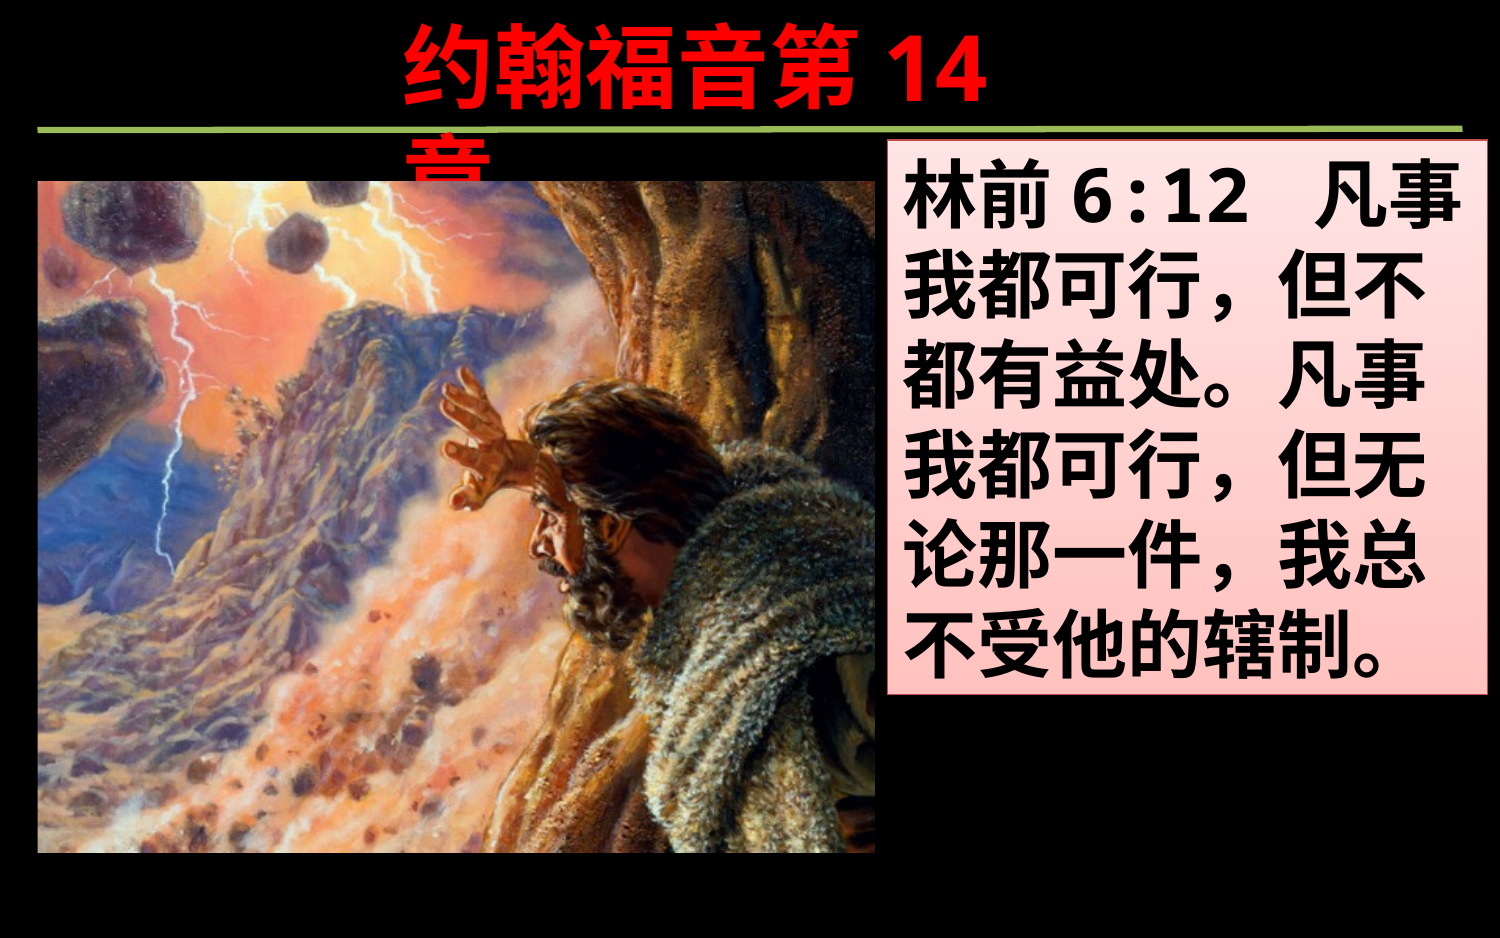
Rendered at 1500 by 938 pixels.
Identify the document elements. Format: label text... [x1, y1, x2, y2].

text_box 林前6:12 凡事我都可行，但不都有益处。凡事我都可行，但无论那一件，我总不受他的辖制。 [887, 139, 1488, 695]
picture [37, 180, 876, 854]
text_box 约翰福音第14章 [387, 2, 1100, 125]
